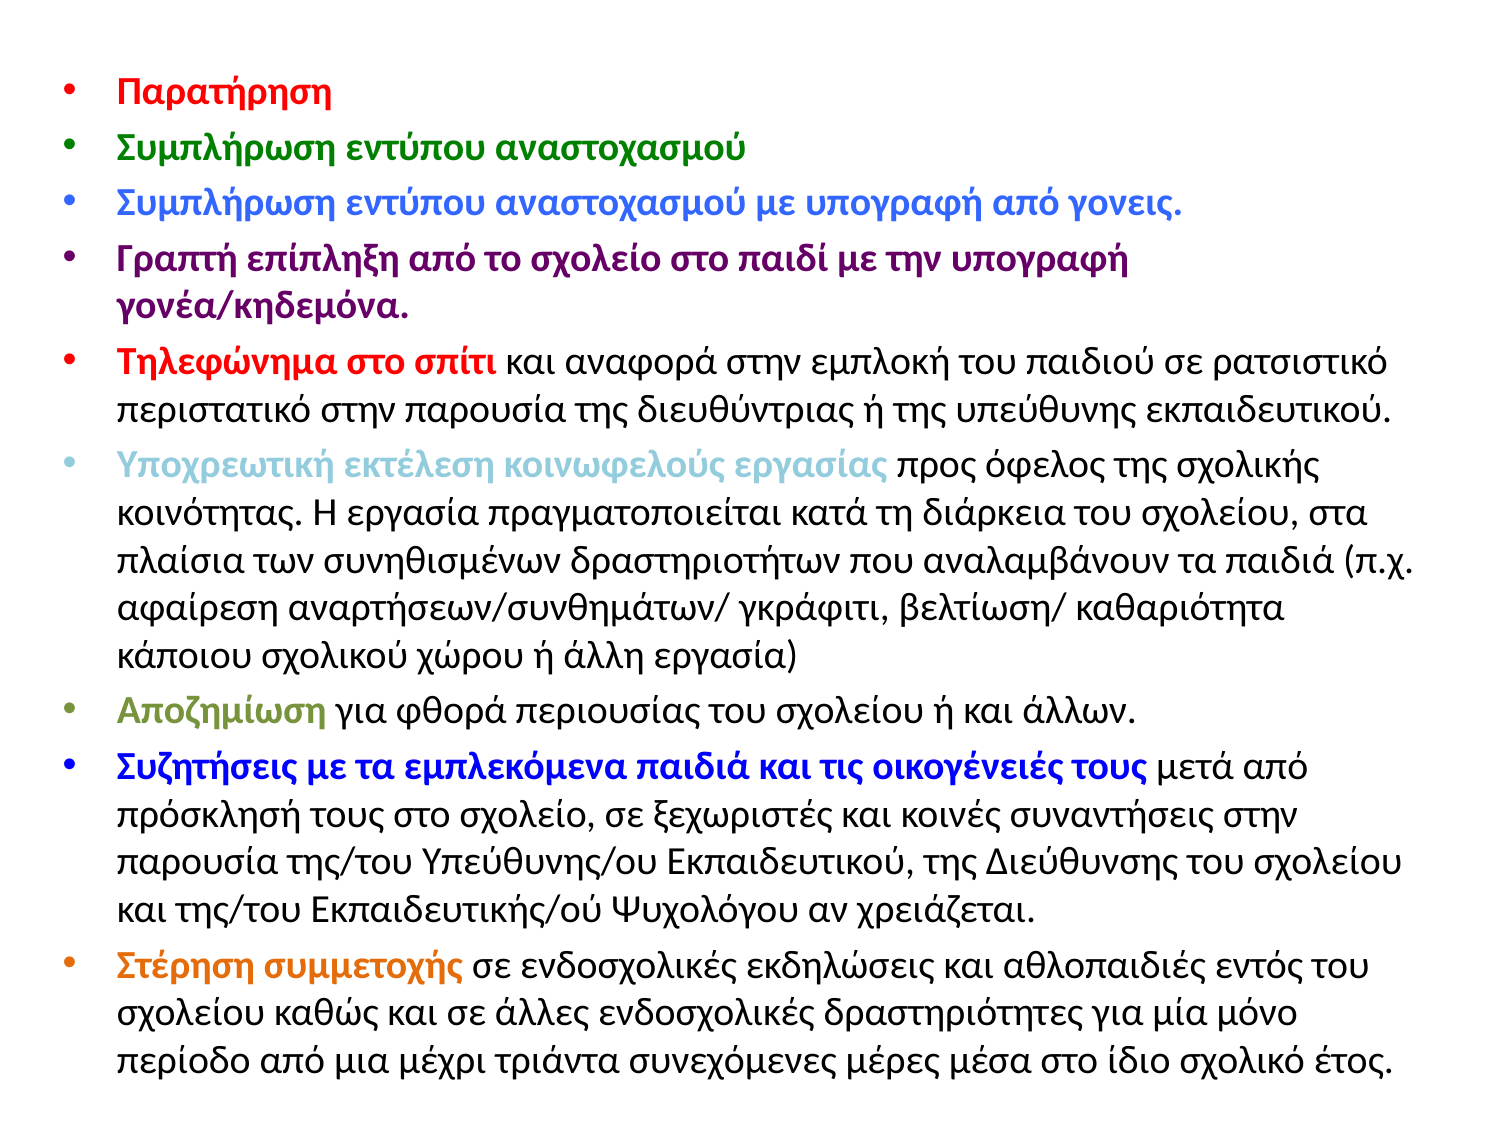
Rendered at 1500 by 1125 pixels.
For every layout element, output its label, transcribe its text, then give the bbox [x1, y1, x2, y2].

list Παρατήρηση Συμπλήρωση εντύπου αναστοχασμού Συμπλήρωση εντύπου αναστοχασμού με υπογραφή από γονεις. Γραπτή επίπληξη από το σχολείο στο παιδί με την υπογραφή γονέα/κηδεμόνα. Τηλεφώνημα στο σπίτι και αναφορά στην εμπλοκή του παιδιού σε ρατσιστικό περιστατικό στην παρουσία της διευθύντριας ή της υπεύθυνης εκπαιδευτικού. Υποχρεωτική εκτέλεση κοινωφελούς εργασίας προς όφελος της σχολικής κοινότητας. Η εργασία πραγματοποιείται κατά τη διάρκεια του σχολείου, στα πλαίσια των συνηθισμένων δραστηριοτήτων που αναλαμβάνουν τα παιδιά (π.χ. αφαίρεση αναρτήσεων/συνθημάτων/ γκράφιτι, βελτίωση/ καθαριότητα κάποιου σχολικού χώρου ή άλλη εργασία) Αποζημίωση για φθορά περιουσίας του σχολείου ή και άλλων. Συζητήσεις με τα εμπλεκόμενα παιδιά και τις οικογένειές τους μετά από πρόσκλησή τους στο σχολείο, σε ξεχωριστές και κοινές συναντήσεις στην παρουσία της/του Υπεύθυνης/ου Εκπαιδευτικού, της Διεύθυνσης του σχολείου και της/του Εκπαιδευτικής/ού Ψυχολόγου αν χρειάζεται. Στέρηση συμμετοχής σε ενδοσχολικές εκδηλώσεις και αθλοπαιδιές εντός του σχολείου καθώς και σε άλλες ενδοσχολικές δραστηριότητες για μία μόνο περίοδο από μια μέχρι τριάντα συνεχόμενες μέρες μέσα στο ίδιο σχολικό έτος. [47, 57, 1438, 1099]
